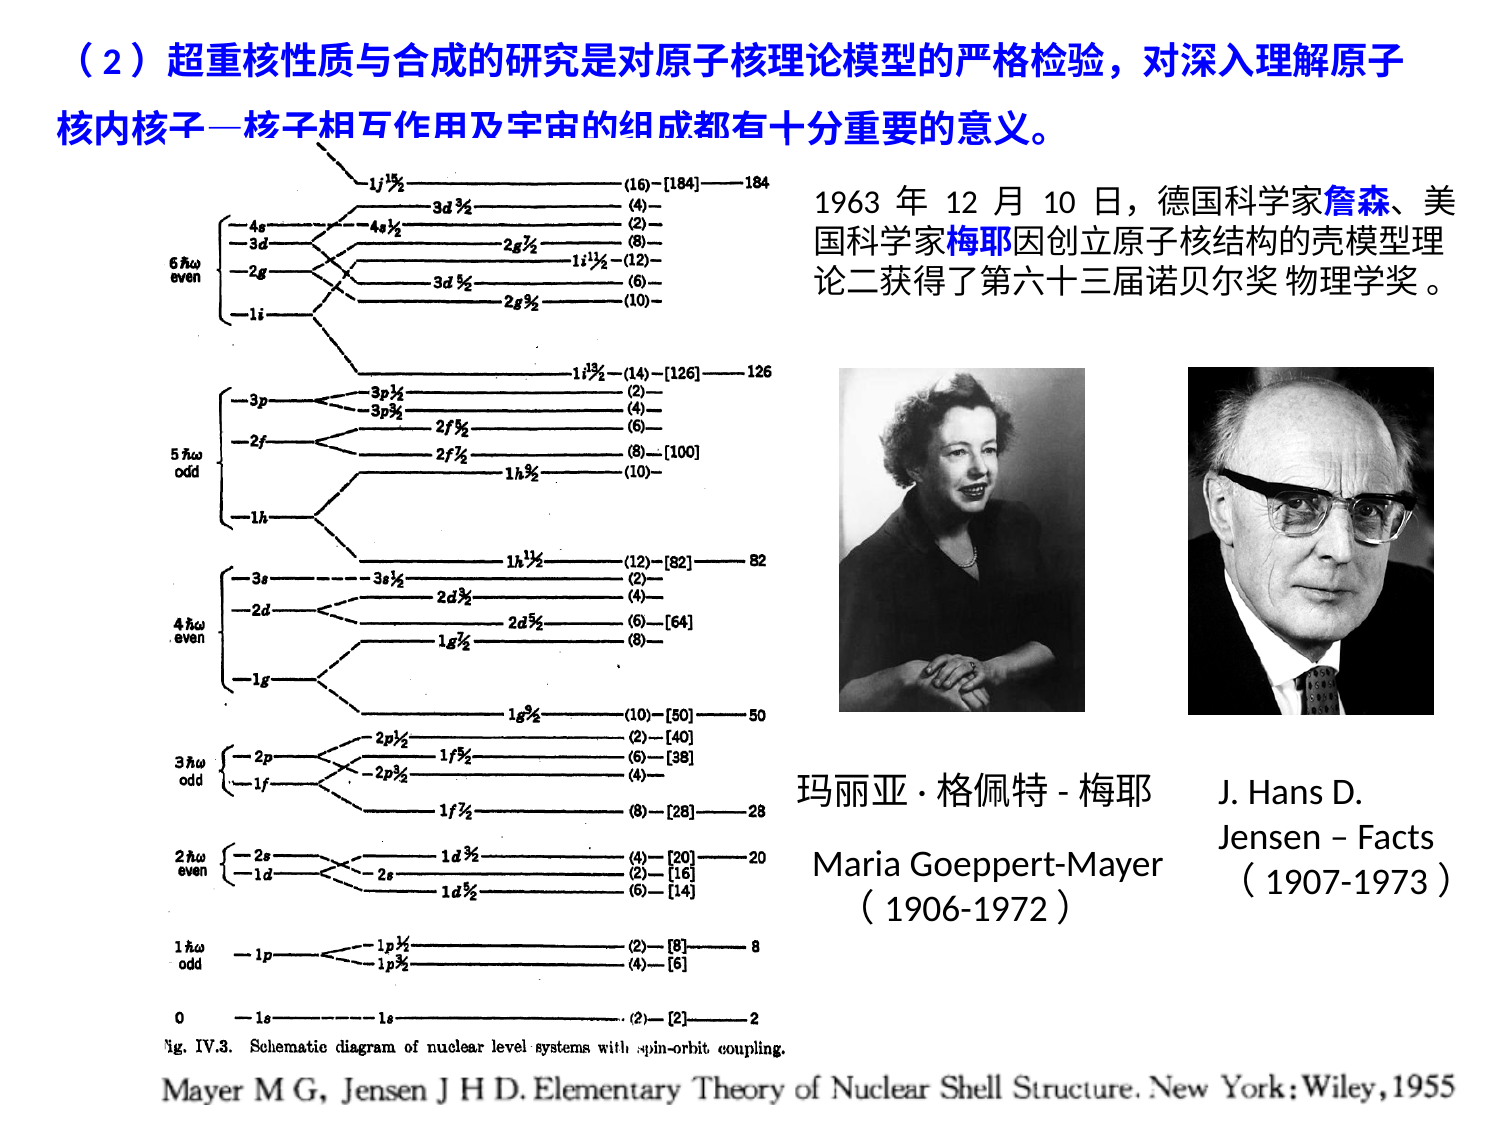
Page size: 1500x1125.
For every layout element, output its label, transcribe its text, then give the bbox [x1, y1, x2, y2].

text_box 1963 年 12 月 10 日，德国科学家詹森、美国科学家梅耶因创立原子核结构的壳模型理论二获得了第六十三届诺贝尔奖 物理学奖 。 [798, 173, 1481, 308]
text_box J. Hans D. Jensen – Facts （1907-1973） [1203, 759, 1490, 910]
picture [160, 1070, 1459, 1105]
text_box （2）超重核性质与合成的研究是对原子核理论模型的严格检验，对深入理解原子核内核子—核子相互作用及宇宙的组成都有十分重要的意义。 [41, 7, 1436, 157]
text_box Maria Goeppert-Mayer （1906-1972） [797, 831, 1179, 937]
picture [1187, 366, 1434, 715]
picture [839, 368, 1085, 712]
picture [164, 137, 786, 1059]
text_box 玛丽亚·格佩特-梅耶 [791, 759, 1168, 820]
